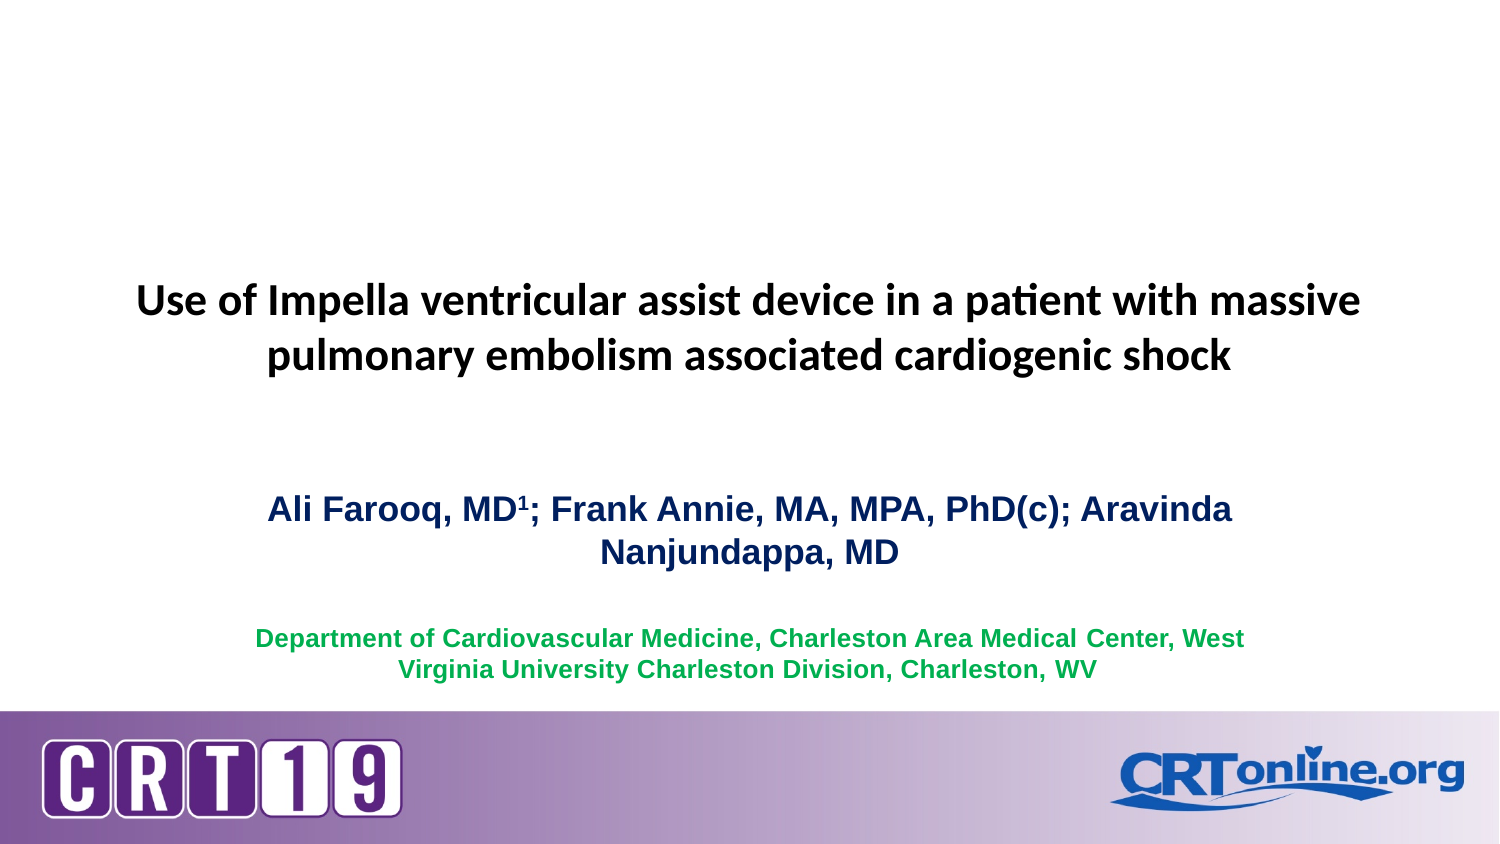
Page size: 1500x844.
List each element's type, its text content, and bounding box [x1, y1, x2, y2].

title Use of Impella ventricular assist device in a patient with massive pulmonary embolism associated cardiogenic shock [112, 262, 1388, 443]
picture [0, 0, 1500, 844]
subtitle Ali Farooq, MD1; Frank Annie, MA, MPA, PhD(c); Aravinda Nanjundappa, MD Department of Cardiovascular Medicine, Charleston Area Medical Center, West Virginia University Charleston Division, Charleston, WV [225, 478, 1275, 694]
